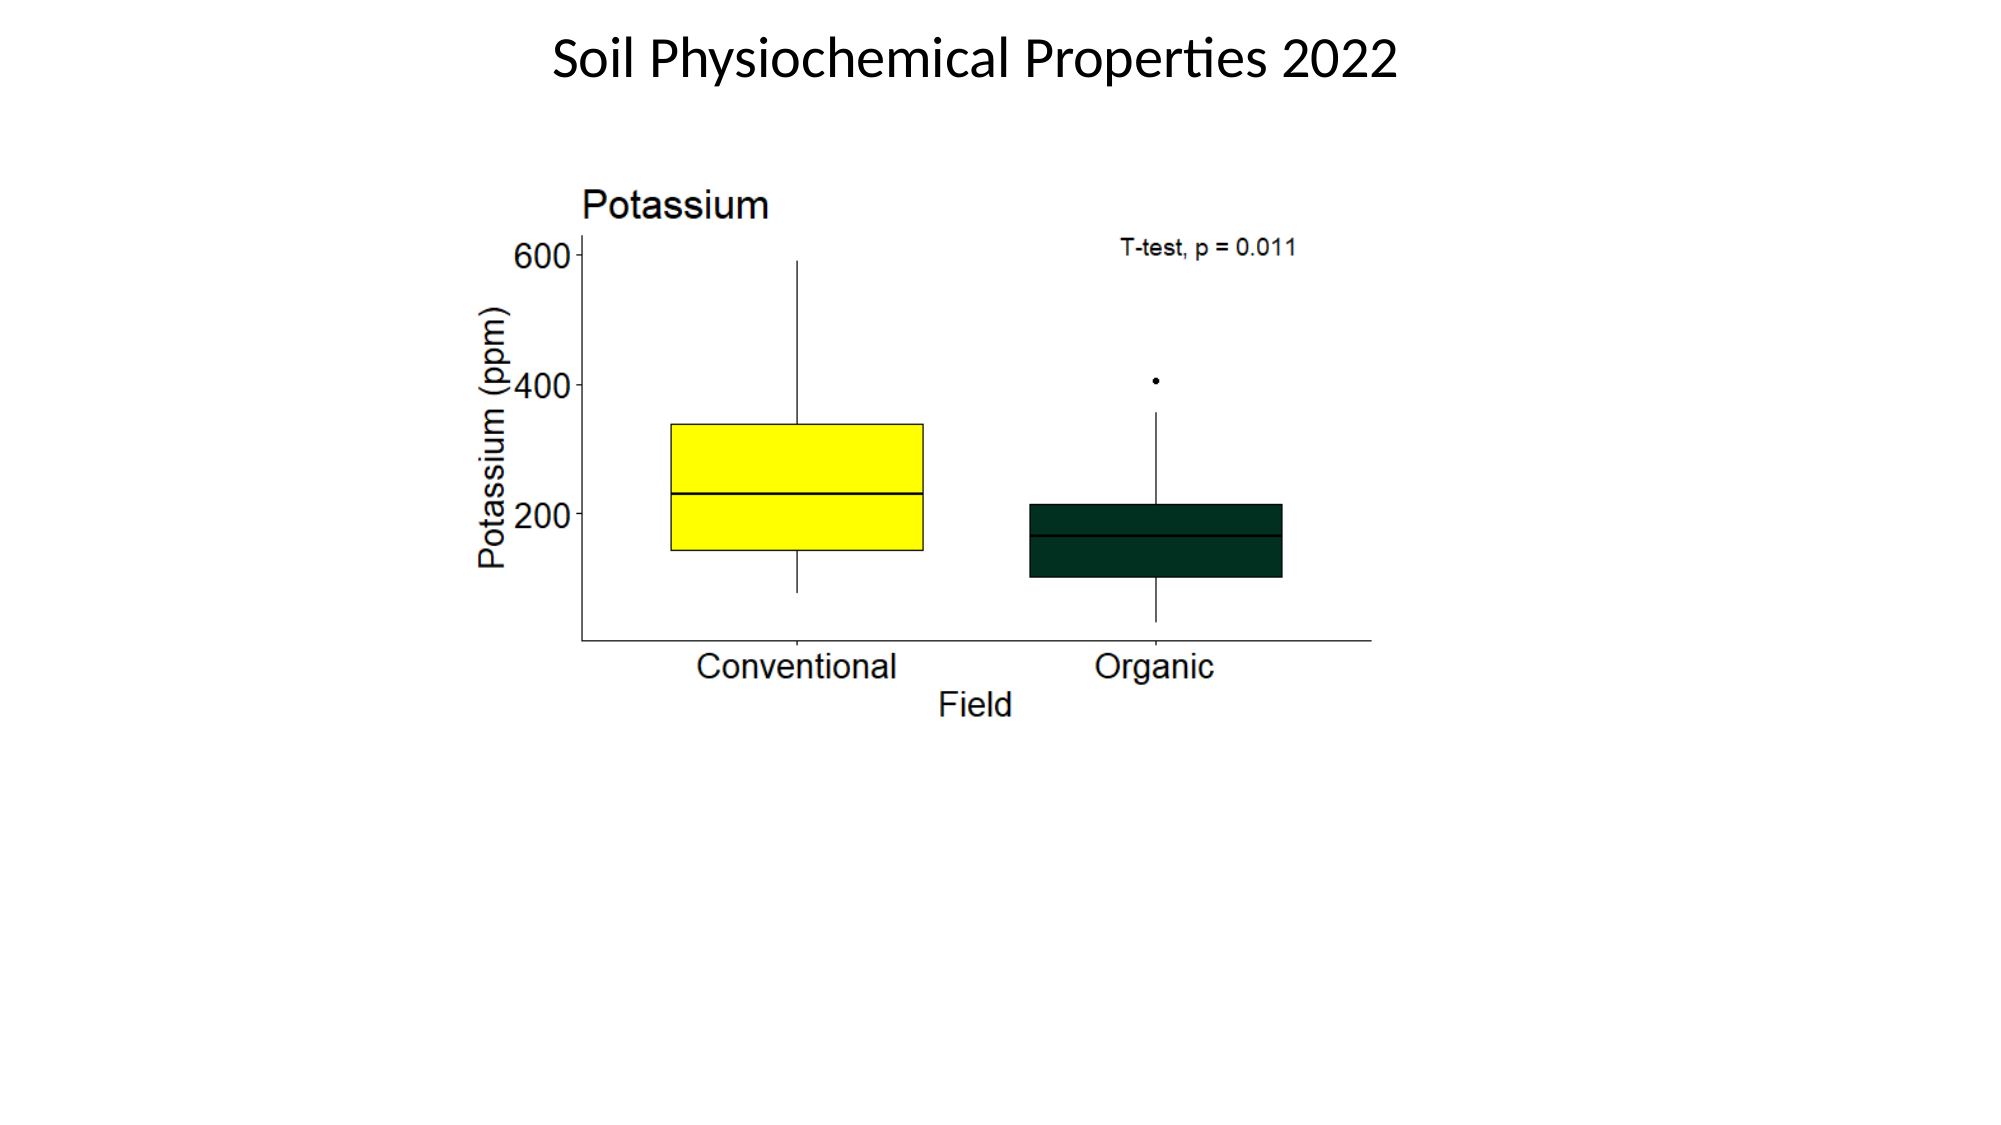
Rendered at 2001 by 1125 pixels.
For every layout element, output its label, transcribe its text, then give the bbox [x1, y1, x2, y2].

list Soil Physiochemical Properties 2022 [537, 19, 1463, 103]
picture [466, 178, 1382, 732]
